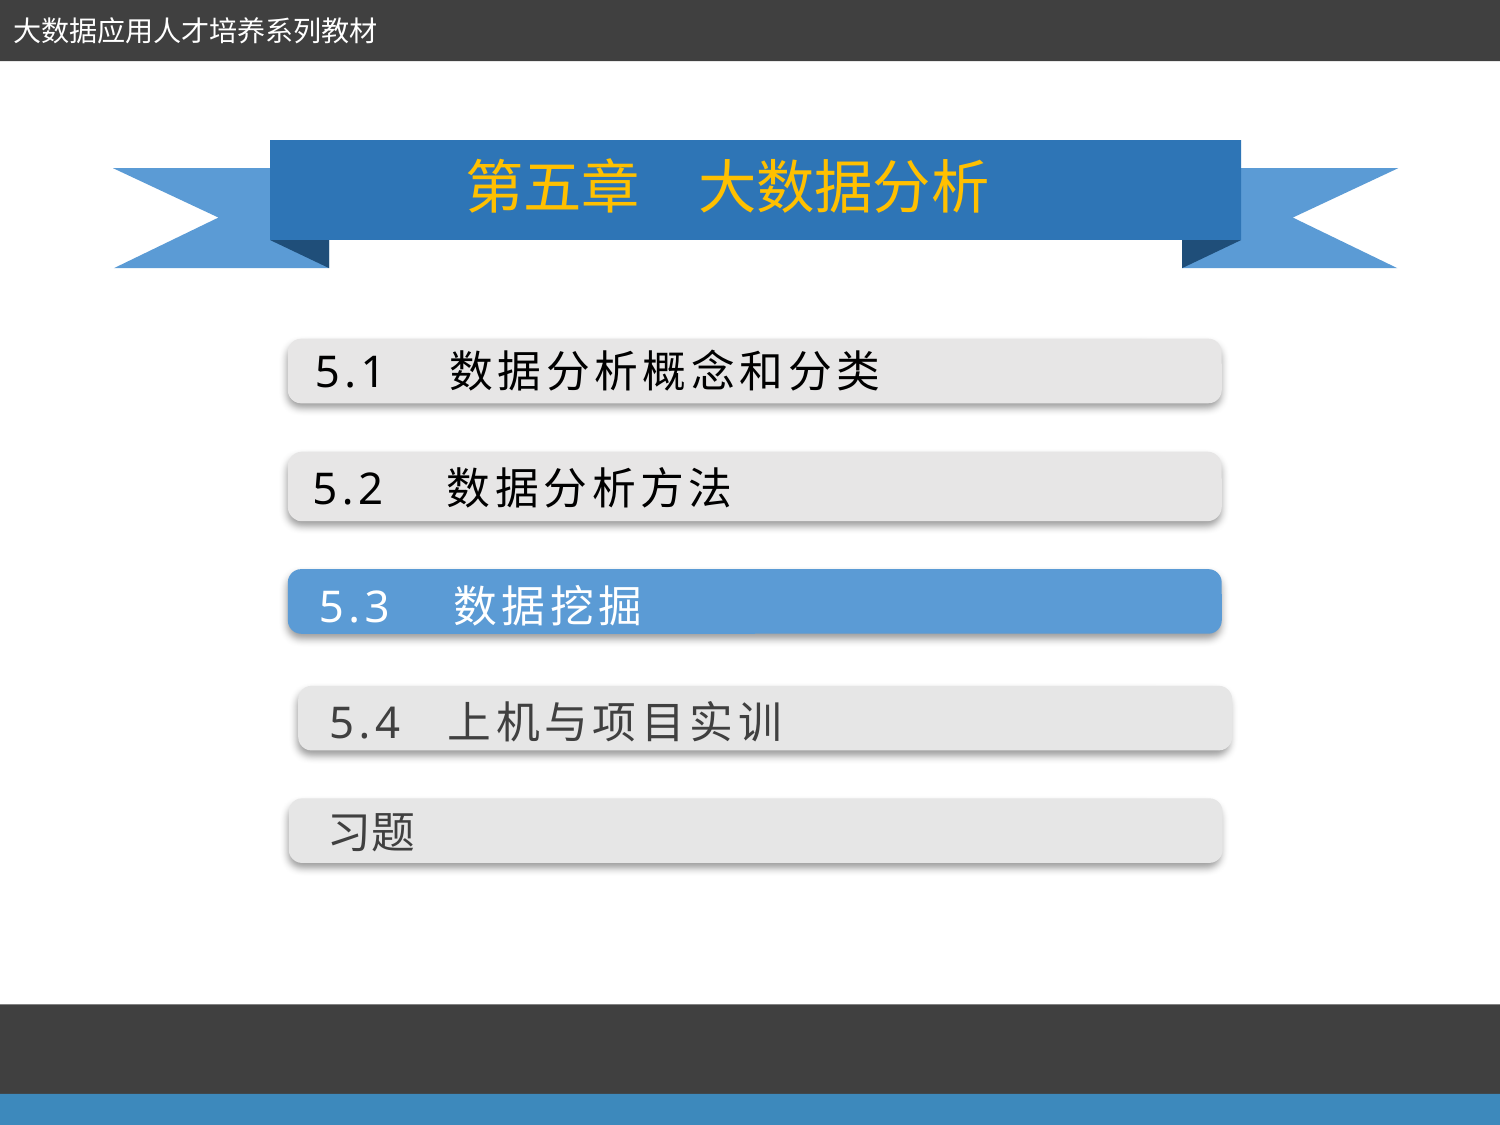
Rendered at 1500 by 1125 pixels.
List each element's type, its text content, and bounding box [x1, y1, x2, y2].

text_box 习题 [287, 797, 1224, 865]
text_box [0, 1003, 1500, 1093]
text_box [287, 335, 1222, 404]
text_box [287, 569, 1222, 639]
text_box 大数据应用人才培养系列教材 [0, 0, 1500, 62]
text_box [287, 451, 1222, 522]
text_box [113, 139, 1399, 269]
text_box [298, 685, 1233, 756]
text_box [0, 1093, 1500, 1125]
